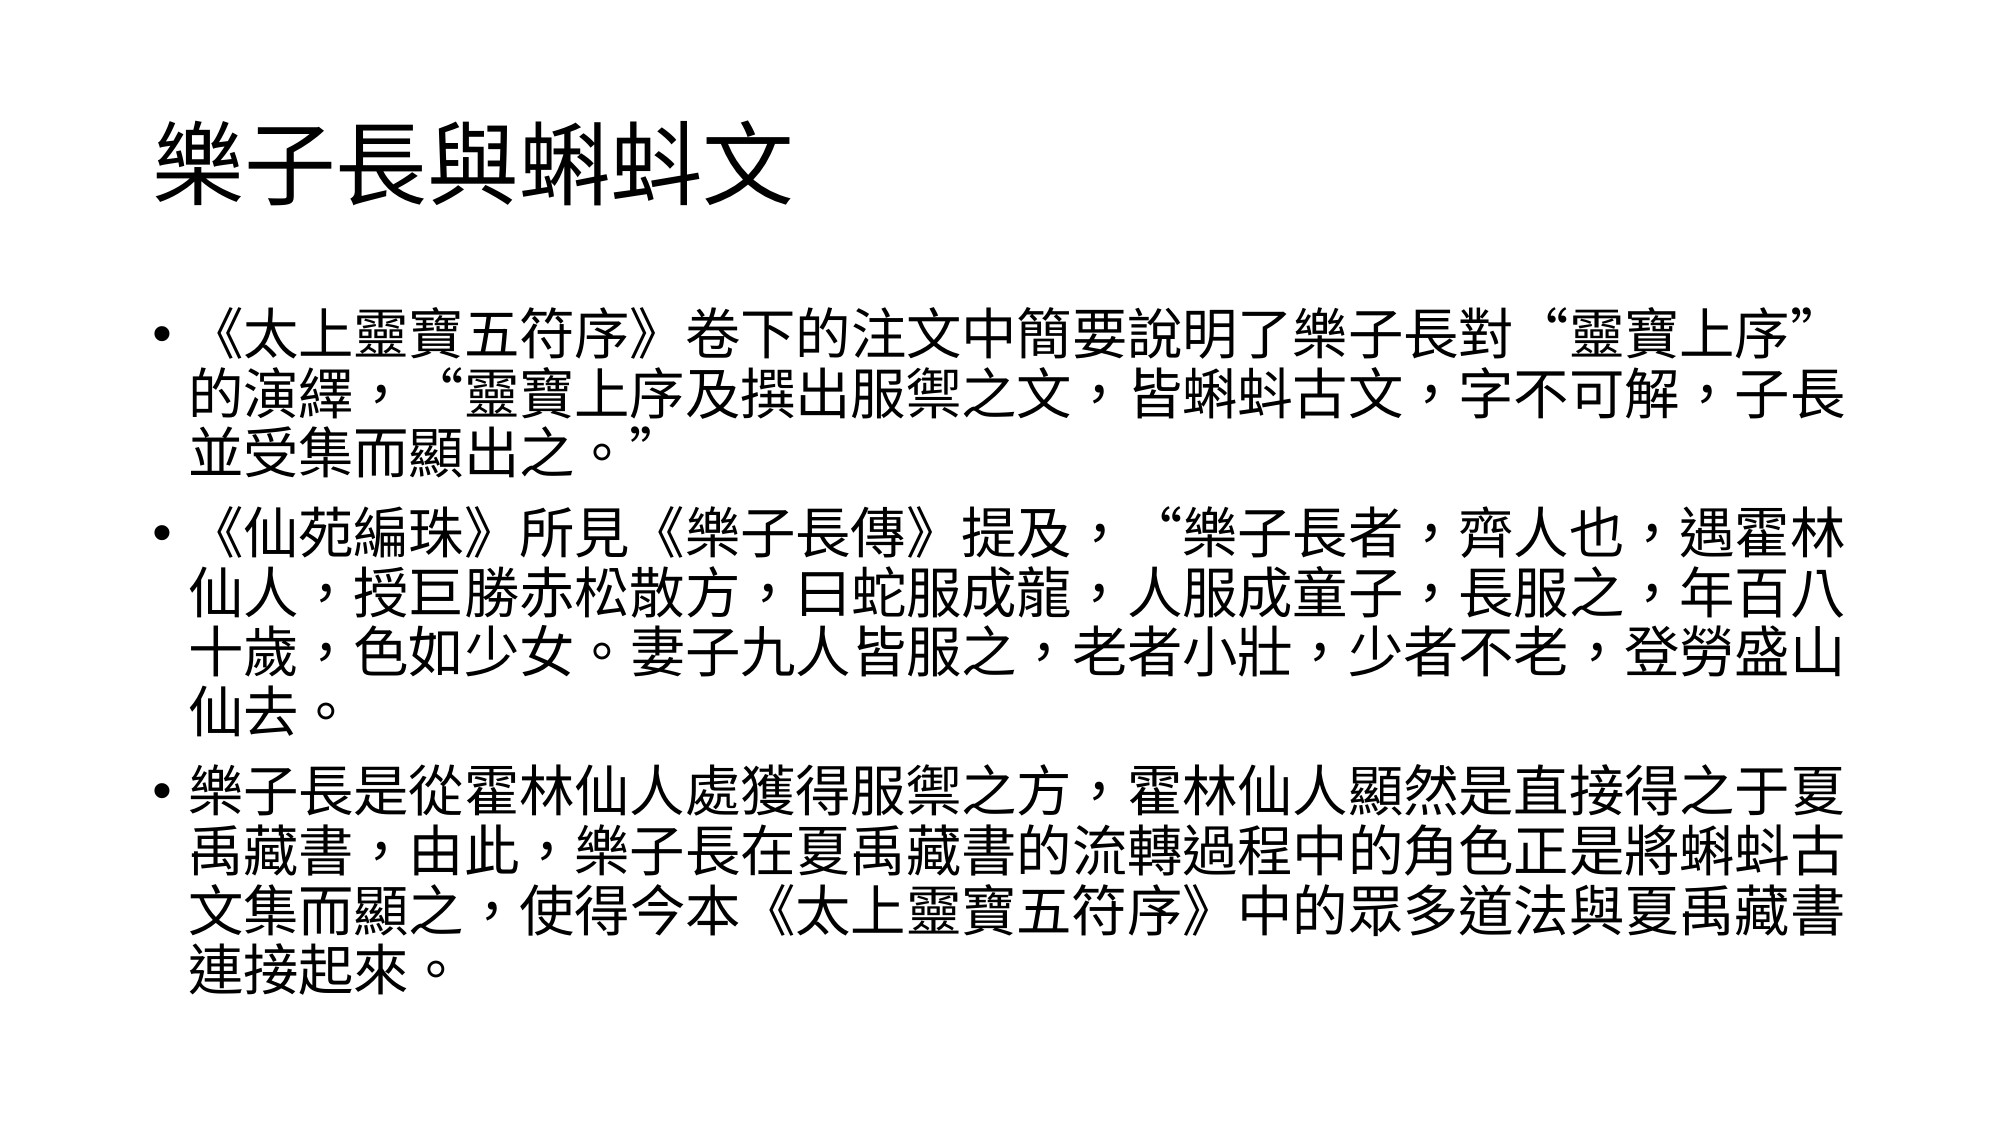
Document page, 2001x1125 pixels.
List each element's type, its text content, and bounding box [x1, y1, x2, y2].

title 樂子長與蝌蚪文 [137, 59, 1863, 278]
list 《太上靈寶五符序》卷下的注文中簡要說明了樂子長對“靈寶上序”的演繹，“靈寶上序及撰出服禦之文，皆蝌蚪古文，字不可解，子長並受集而顯出之。” 《仙苑編珠》所見《樂子長傳》提及，“樂子長者，齊人也，遇霍林仙人，授巨勝赤松散方，曰蛇服成龍，人服成童子，長服之，年百八十歲，色如少女。妻子九人皆服之，老者小壯，少者不老，登勞盛山仙去。 樂子長是從霍林仙人處獲得服禦之方，霍林仙人顯然是直接得之于夏禹藏書，由此，樂子長在夏禹藏書的流轉過程中的角色正是將蝌蚪古文集而顯之，使得今本《太上靈寶五符序》中的眾多道法與夏禹藏書連接起來。 [137, 299, 1863, 1014]
